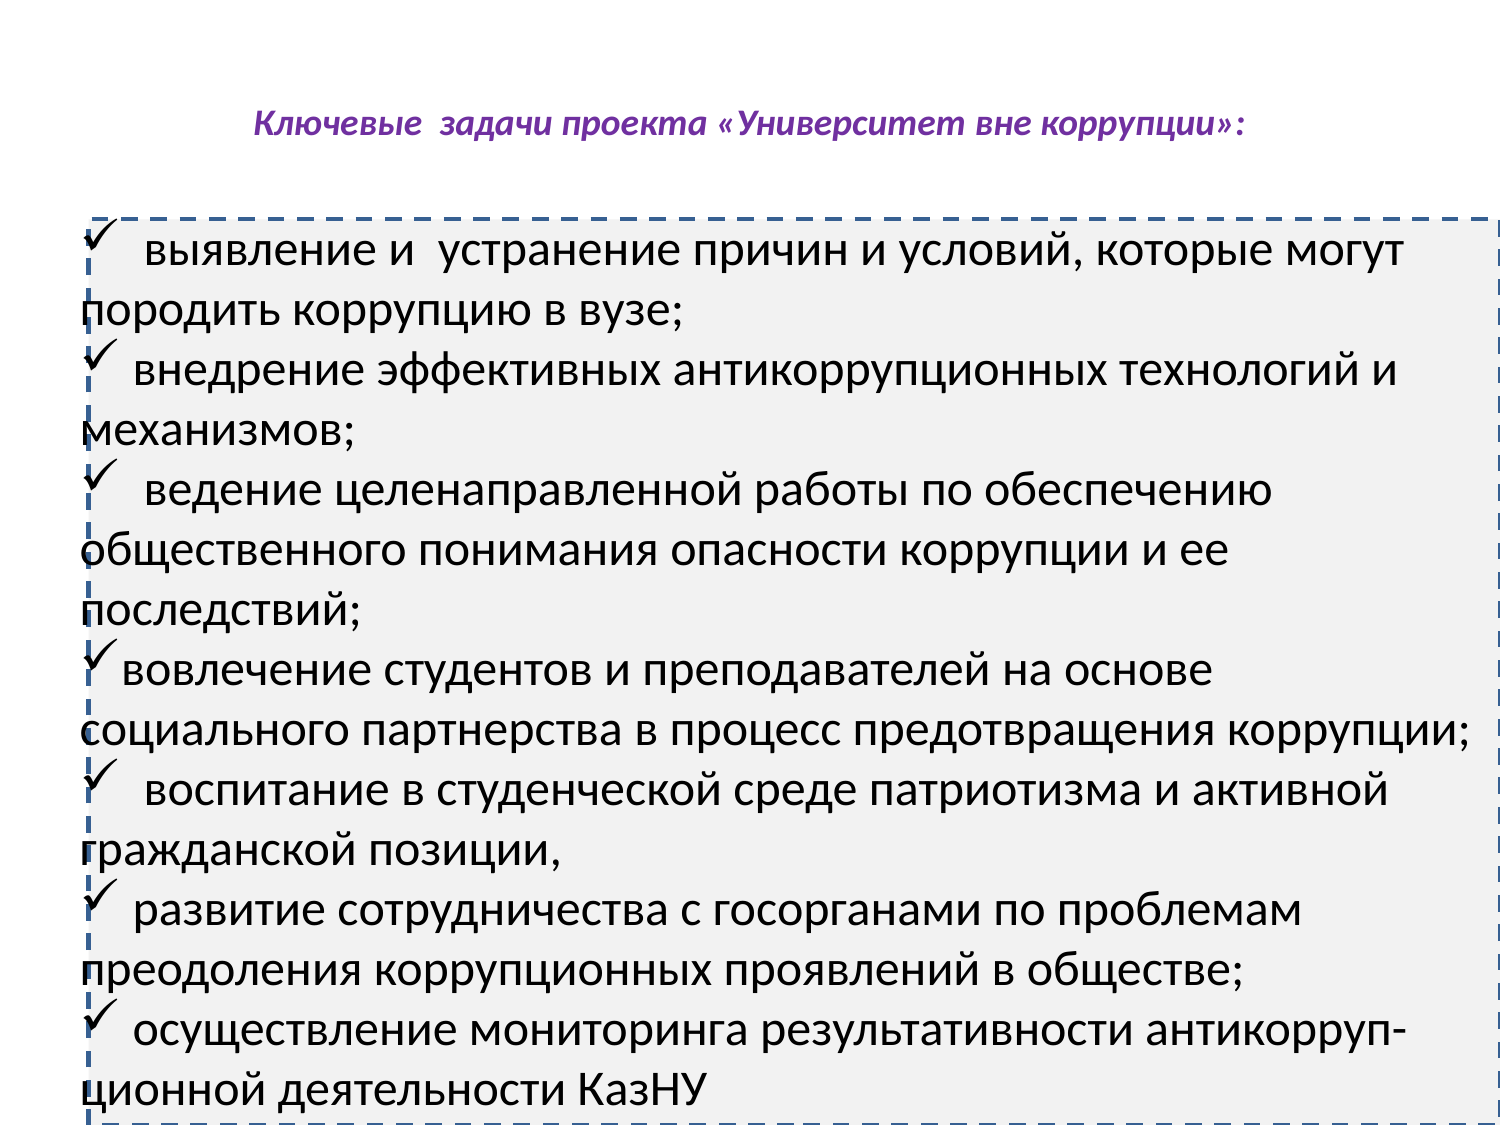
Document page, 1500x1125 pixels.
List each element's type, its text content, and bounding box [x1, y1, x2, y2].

title Ключевые задачи проекта «Университет вне коррупции»: [75, 45, 1425, 197]
text_box выявление и устранение причин и условий, которые могут породить коррупцию в вузе; внедрение эффективных антикоррупционных технологий и механизмов; ведение целенаправленной работы по обеспечению общественного понимания опасности коррупции и ее последствий; вовлечение студентов и преподавателей на основе социального партнерства в процесс предотвращения коррупции; воспитание в студенческой среде патриотизма и активной гражданской позиции, развитие сотрудничества с госорганами по проблемам преодоления коррупционных проявлений в обществе; осуществление мониторинга результативности антикорруп-ционной деятельности КазНУ [64, 208, 1500, 1123]
